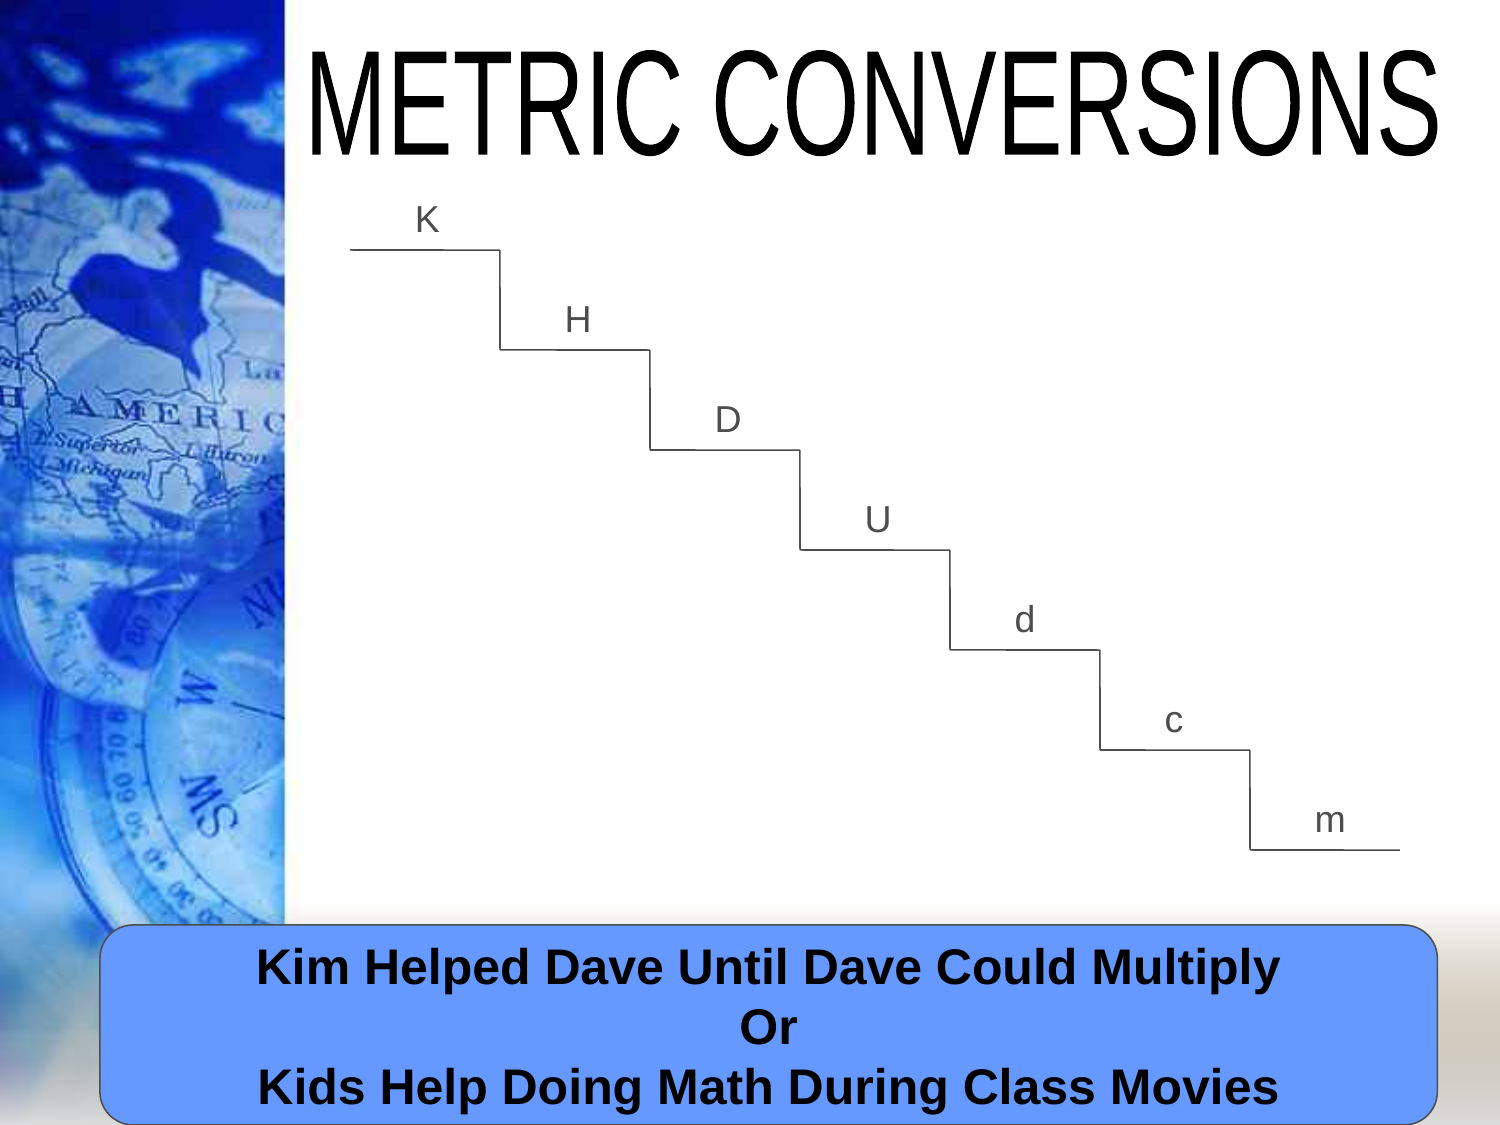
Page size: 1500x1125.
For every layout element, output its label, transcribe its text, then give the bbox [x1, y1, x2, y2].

text_box d [999, 587, 1063, 648]
picture [0, 0, 1500, 936]
text_box Kim Helped Dave Until Dave Could Multiply Or Kids Help Doing Math During Class Movies [99, 924, 1438, 1125]
text_box D [699, 387, 763, 448]
text_box m [1299, 787, 1363, 848]
text_box U [849, 487, 925, 548]
text_box H [549, 287, 613, 348]
text_box c [1149, 687, 1213, 748]
text_box K [399, 187, 450, 248]
